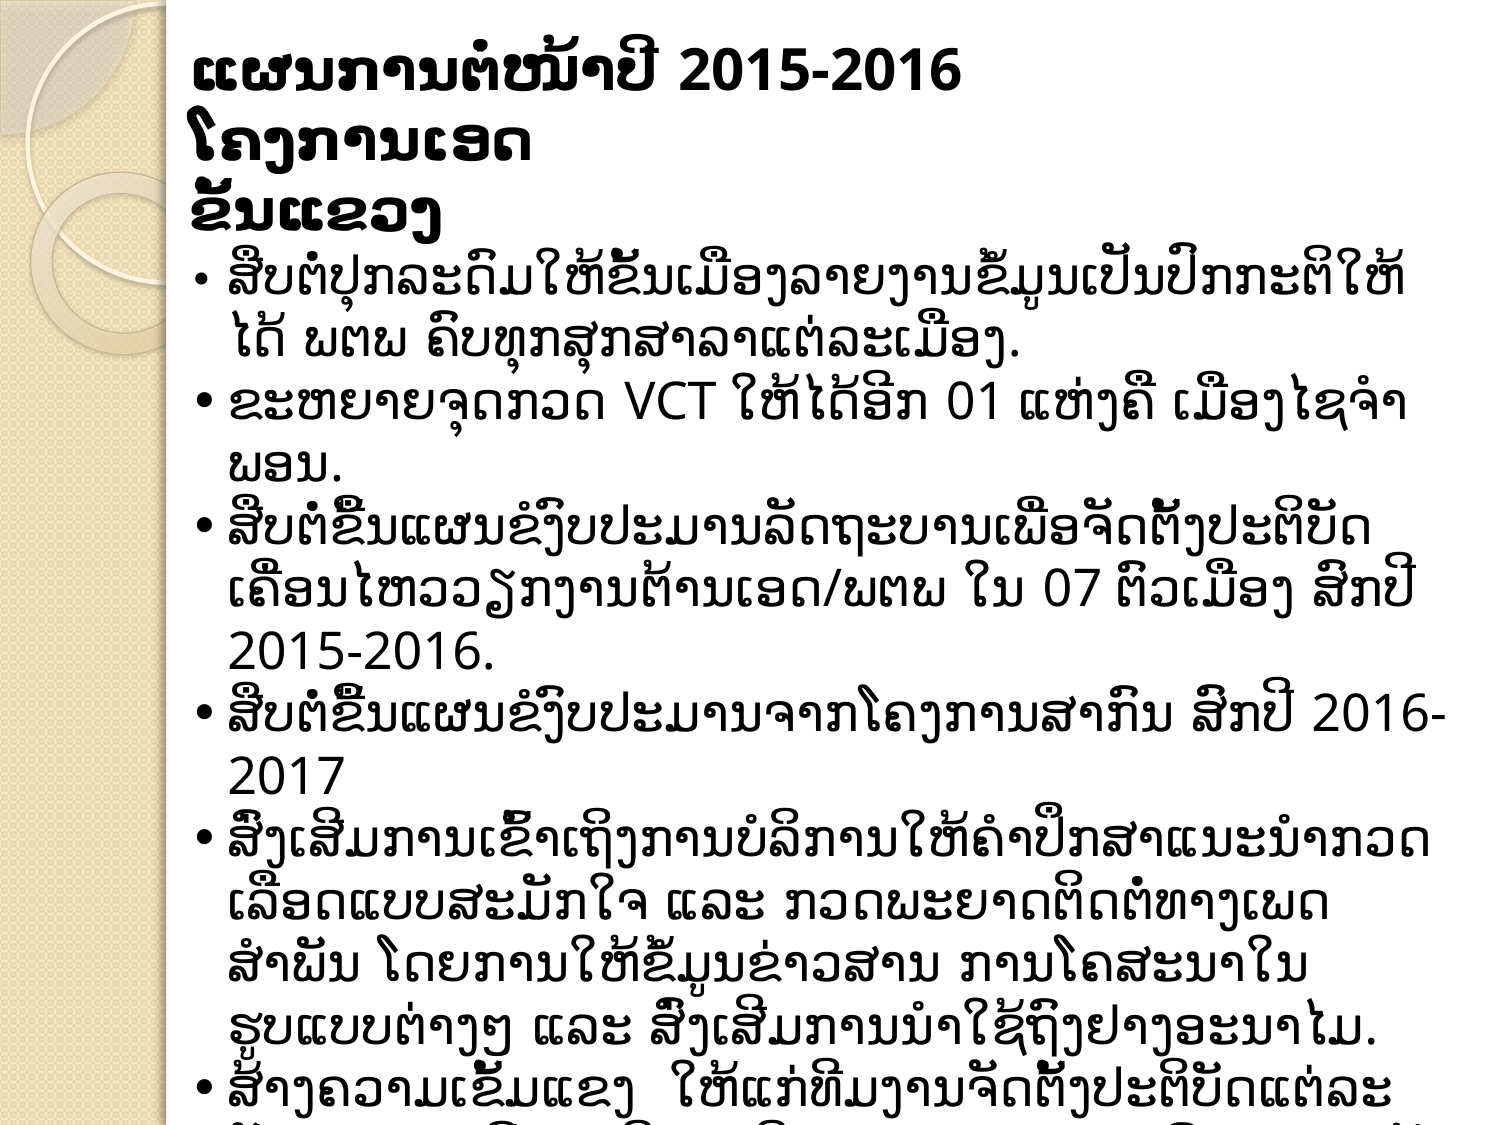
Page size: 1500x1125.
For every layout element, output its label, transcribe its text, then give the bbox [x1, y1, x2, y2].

text_box ແຜນການຕໍ່ໜ້າປີ 2015-2016 ໂຄງການເອດ ຂັ້ນແຂວງ • ສືບຕໍ່ປຸກລະດົມໃຫ້ຂັ້ນເມືອງລາຍງານຂໍ້ມູນເປັນປົກກະຕິໃຫ້ໄດ້ ພຕພ ຄົບທຸກສຸກສາລາແຕ່ລະເມືອງ. • ຂະຫຍາຍຈຸດກວດ VCT ໃຫ້ໄດ້ອີກ 01 ແຫ່ງຄື ເມືອງໄຊຈຳພອນ. • ສືບຕໍ່ຂື້ນແຜນຂໍງົບປະມານລັດຖະບານເພື່ອຈັດຕັ້ງປະຕິບັດເຄື່ອນໄຫວວຽກງານຕ້ານເອດ/ພຕພ ໃນ 07 ຕົວເມືອງ ສົກປີ 2015-2016. • ສືບຕໍ່ຂື້ນແຜນຂໍງົບປະມານຈາກໂຄງການສາກົນ ສົກປີ 2016-2017 • ສົ່ງເສີມການເຂົ້າເຖິງການບໍລິການໃຫ້ຄຳປຶກສາແນະນຳກວດເລືອດແບບສະມັກໃຈ ແລະ ກວດພະຍາດຕິດຕໍ່ທາງເພດສຳພັນ ໂດຍການໃຫ້ຂໍ້ມູນຂ່າວສານ ການໂຄສະນາໃນຮູບແບບຕ່າງໆ ແລະ ສົ່ງເສີມການນຳໃຊ້ຖົງຢາງອະນາໄມ. • ສ້າງຄວາມເຂັ້ມແຂງ ໃຫ້ແກ່ທີມງານຈັດຕັ້ງປະຕິບັດແຕ່ລະຂັ້ນ ແລະ ເພີ້ມທະວີການມີສ່ວນຮ່ວມຂອງຊຸມຊົນ ແລະ ຜູ້ຕິດເຊື້ອ. [174, 24, 1475, 1125]
